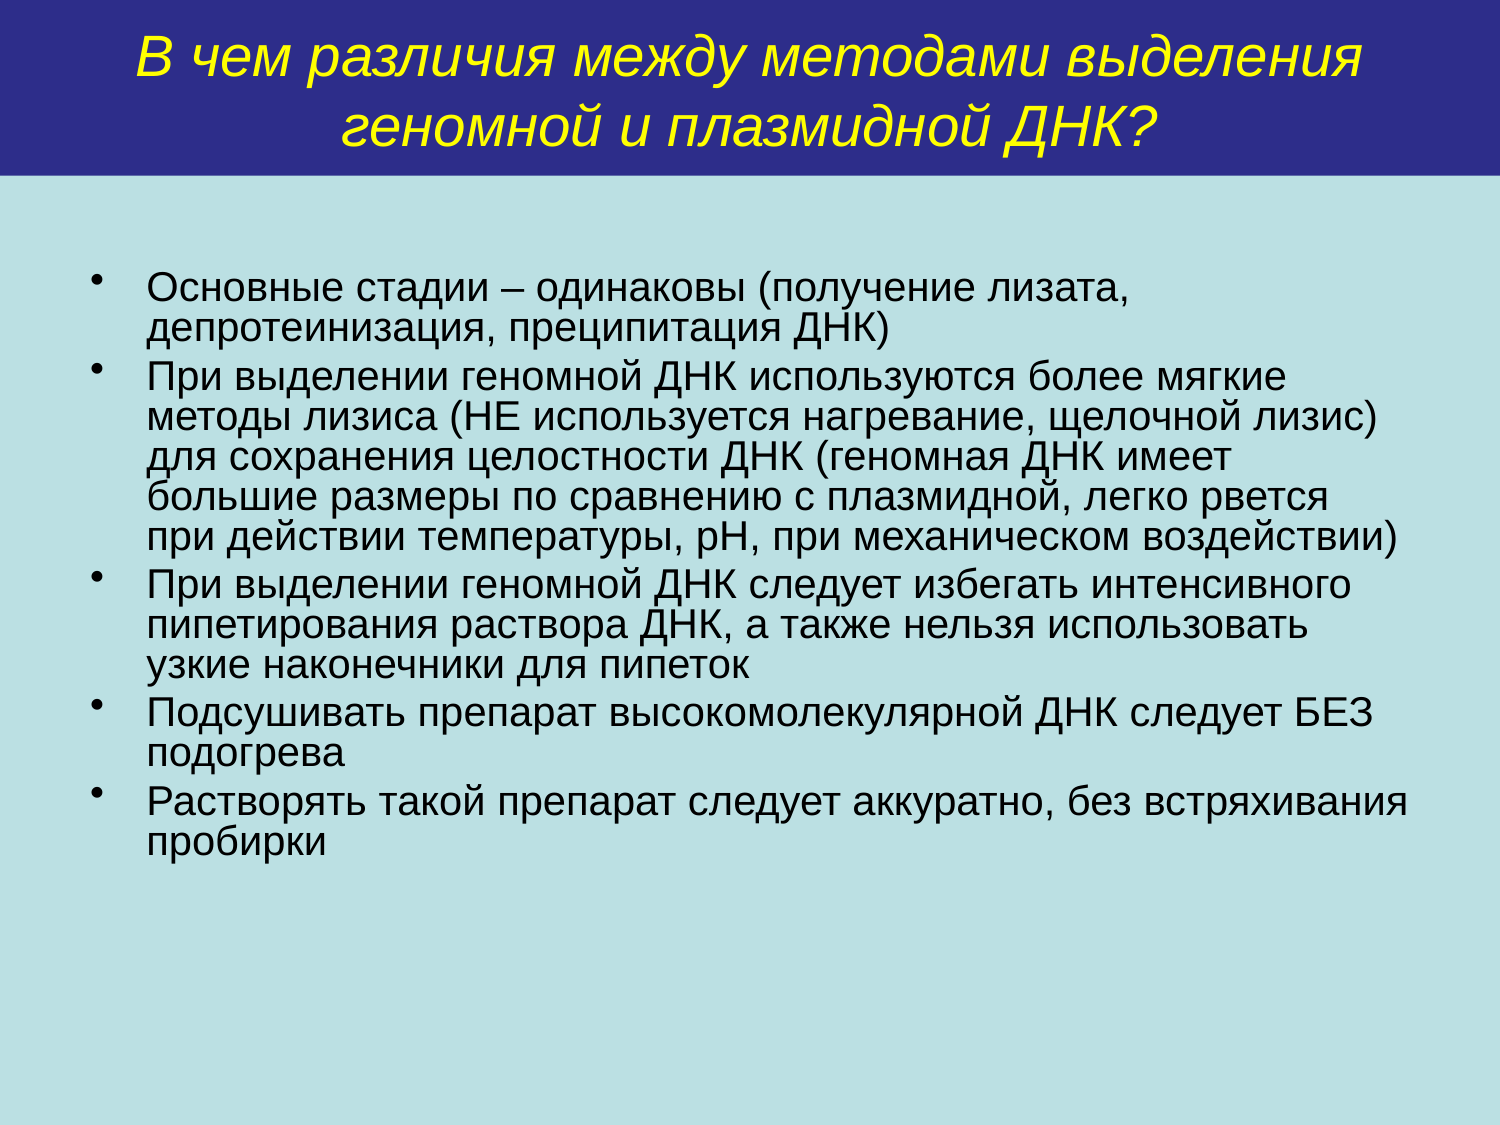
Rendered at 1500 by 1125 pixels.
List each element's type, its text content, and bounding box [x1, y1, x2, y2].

list Основные стадии – одинаковы (получение лизата, депротеинизация, преципитация ДНК) При выделении геномной ДНК используются более мягкие методы лизиса (НЕ используется нагревание, щелочной лизис) для сохранения целостности ДНК (геномная ДНК имеет большие размеры по сравнению с плазмидной, легко рвется при действии температуры, рН, при механическом воздействии) При выделении геномной ДНК следует избегать интенсивного пипетирования раствора ДНК, а также нельзя использовать узкие наконечники для пипеток Подсушивать препарат высокомолекулярной ДНК следует БЕЗ подогрева Растворять такой препарат следует аккуратно, без встряхивания пробирки [74, 262, 1426, 1006]
title В чем различия между методами выделения геномной и плазмидной ДНК? [0, 0, 1500, 177]
